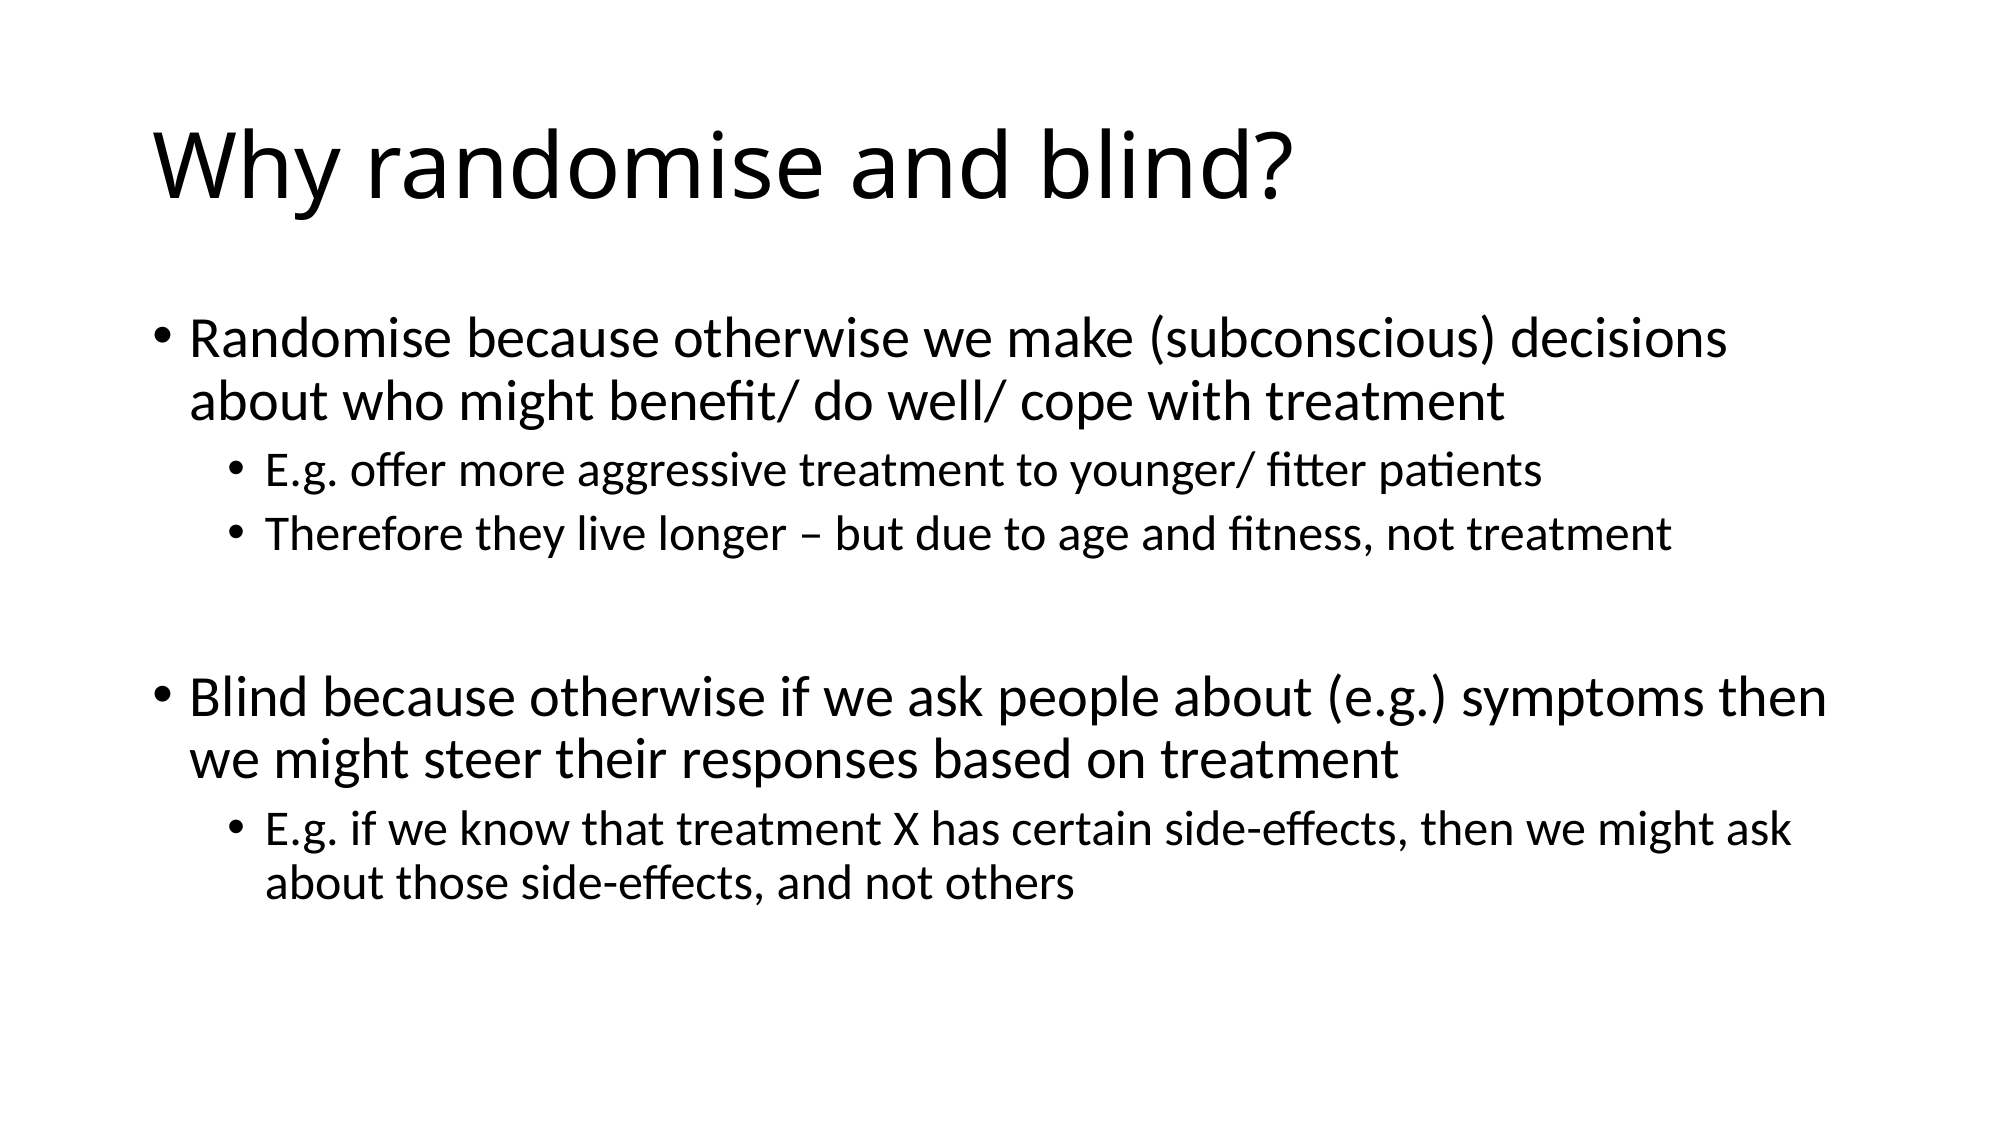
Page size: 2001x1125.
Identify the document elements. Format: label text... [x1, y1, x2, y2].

title Why randomise and blind? [137, 59, 1863, 278]
list Randomise because otherwise we make (subconscious) decisions about who might benefit/ do well/ cope with treatment E.g. offer more aggressive treatment to younger/ fitter patients Therefore they live longer – but due to age and fitness, not treatment Blind because otherwise if we ask people about (e.g.) symptoms then we might steer their responses based on treatment E.g. if we know that treatment X has certain side-effects, then we might ask about those side-effects, and not others [137, 299, 1863, 1014]
